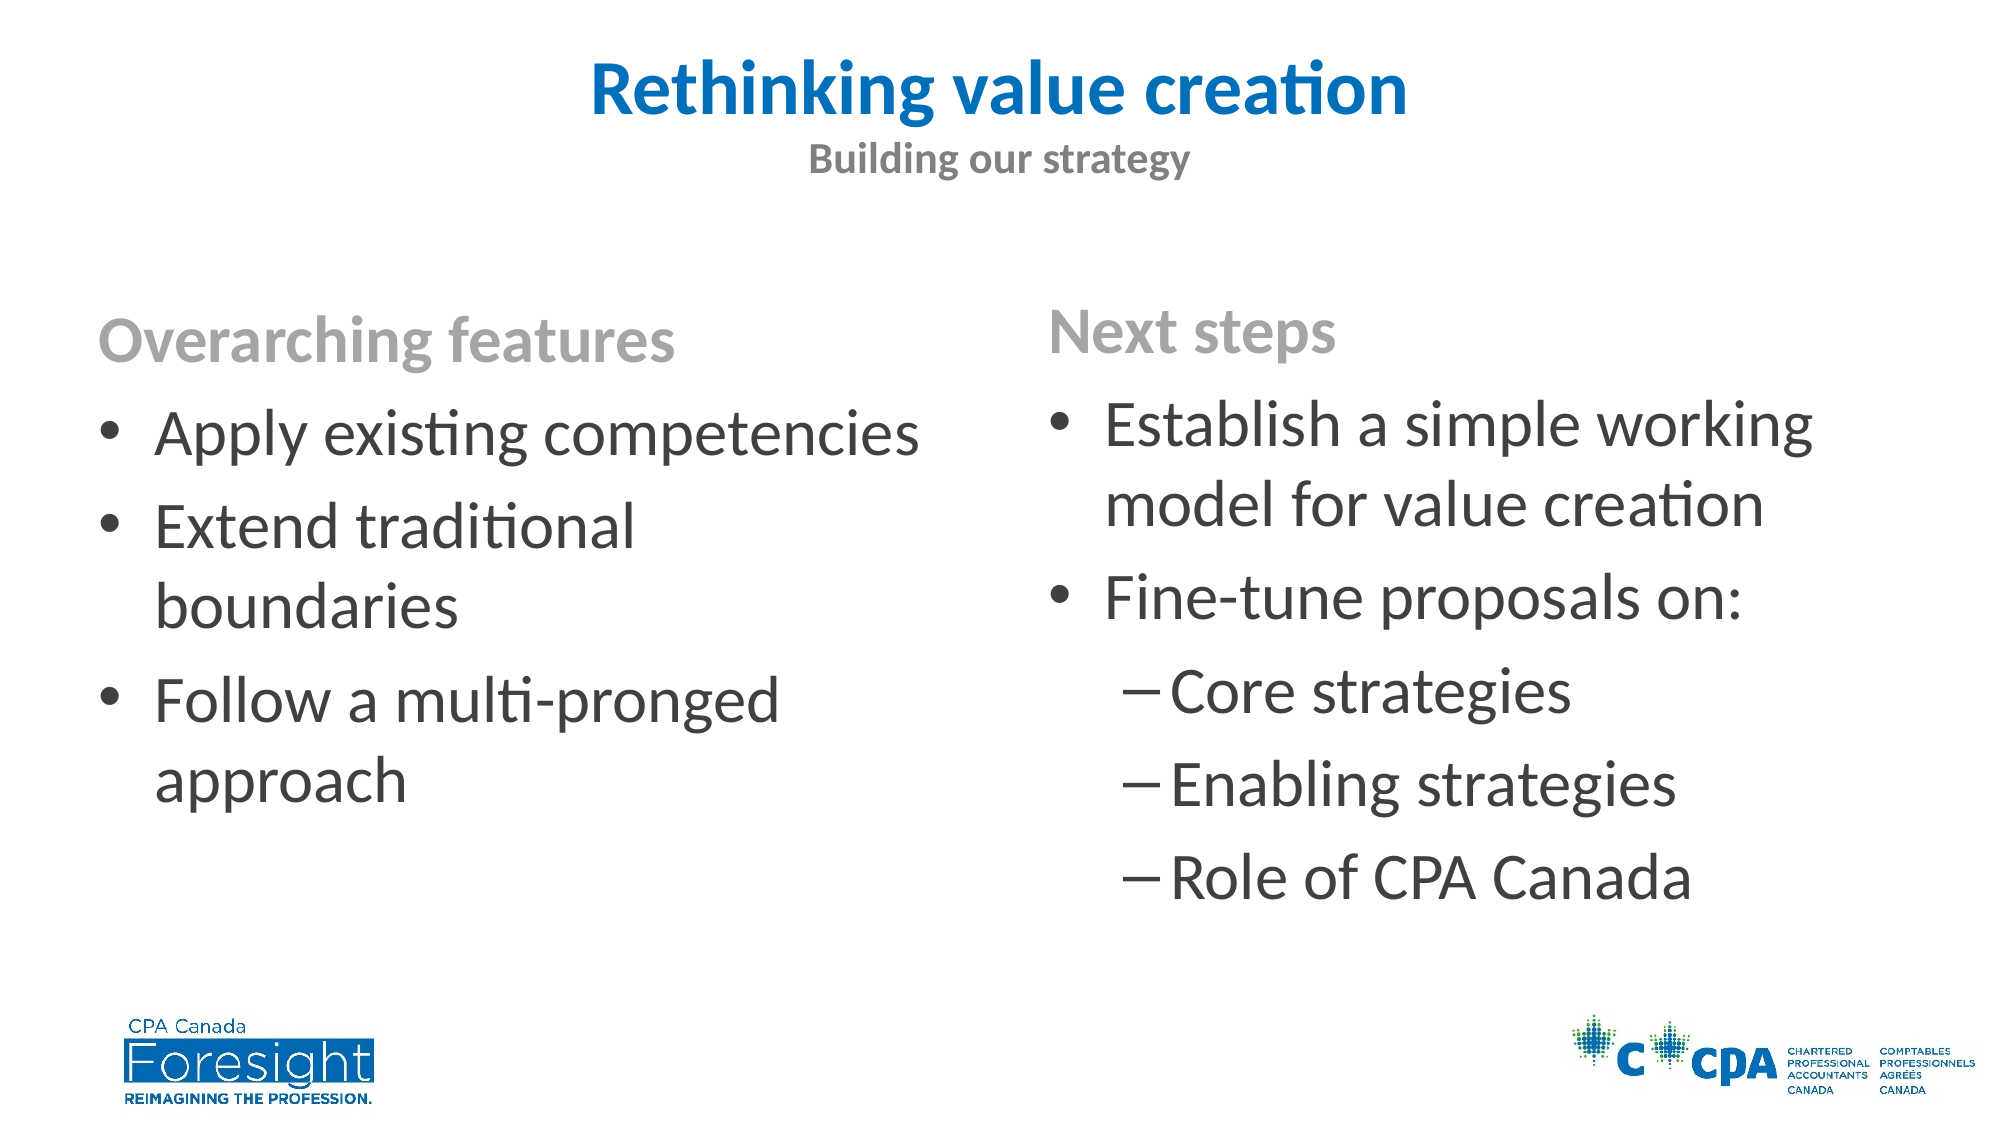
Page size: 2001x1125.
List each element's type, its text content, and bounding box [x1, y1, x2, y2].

title Rethinking value creation [479, 43, 1521, 136]
list Building our strategy [715, 137, 1285, 182]
picture [1566, 1010, 1980, 1097]
text_box Next steps Establish a simple working model for value creation Fine-tune proposals on: Core strategies Enabling strategies Role of CPA Canada [1033, 279, 1884, 963]
picture [114, 1010, 383, 1113]
text_box Overarching features Apply existing competencies Extend traditional boundaries Follow a multi-pronged approach [83, 288, 950, 972]
